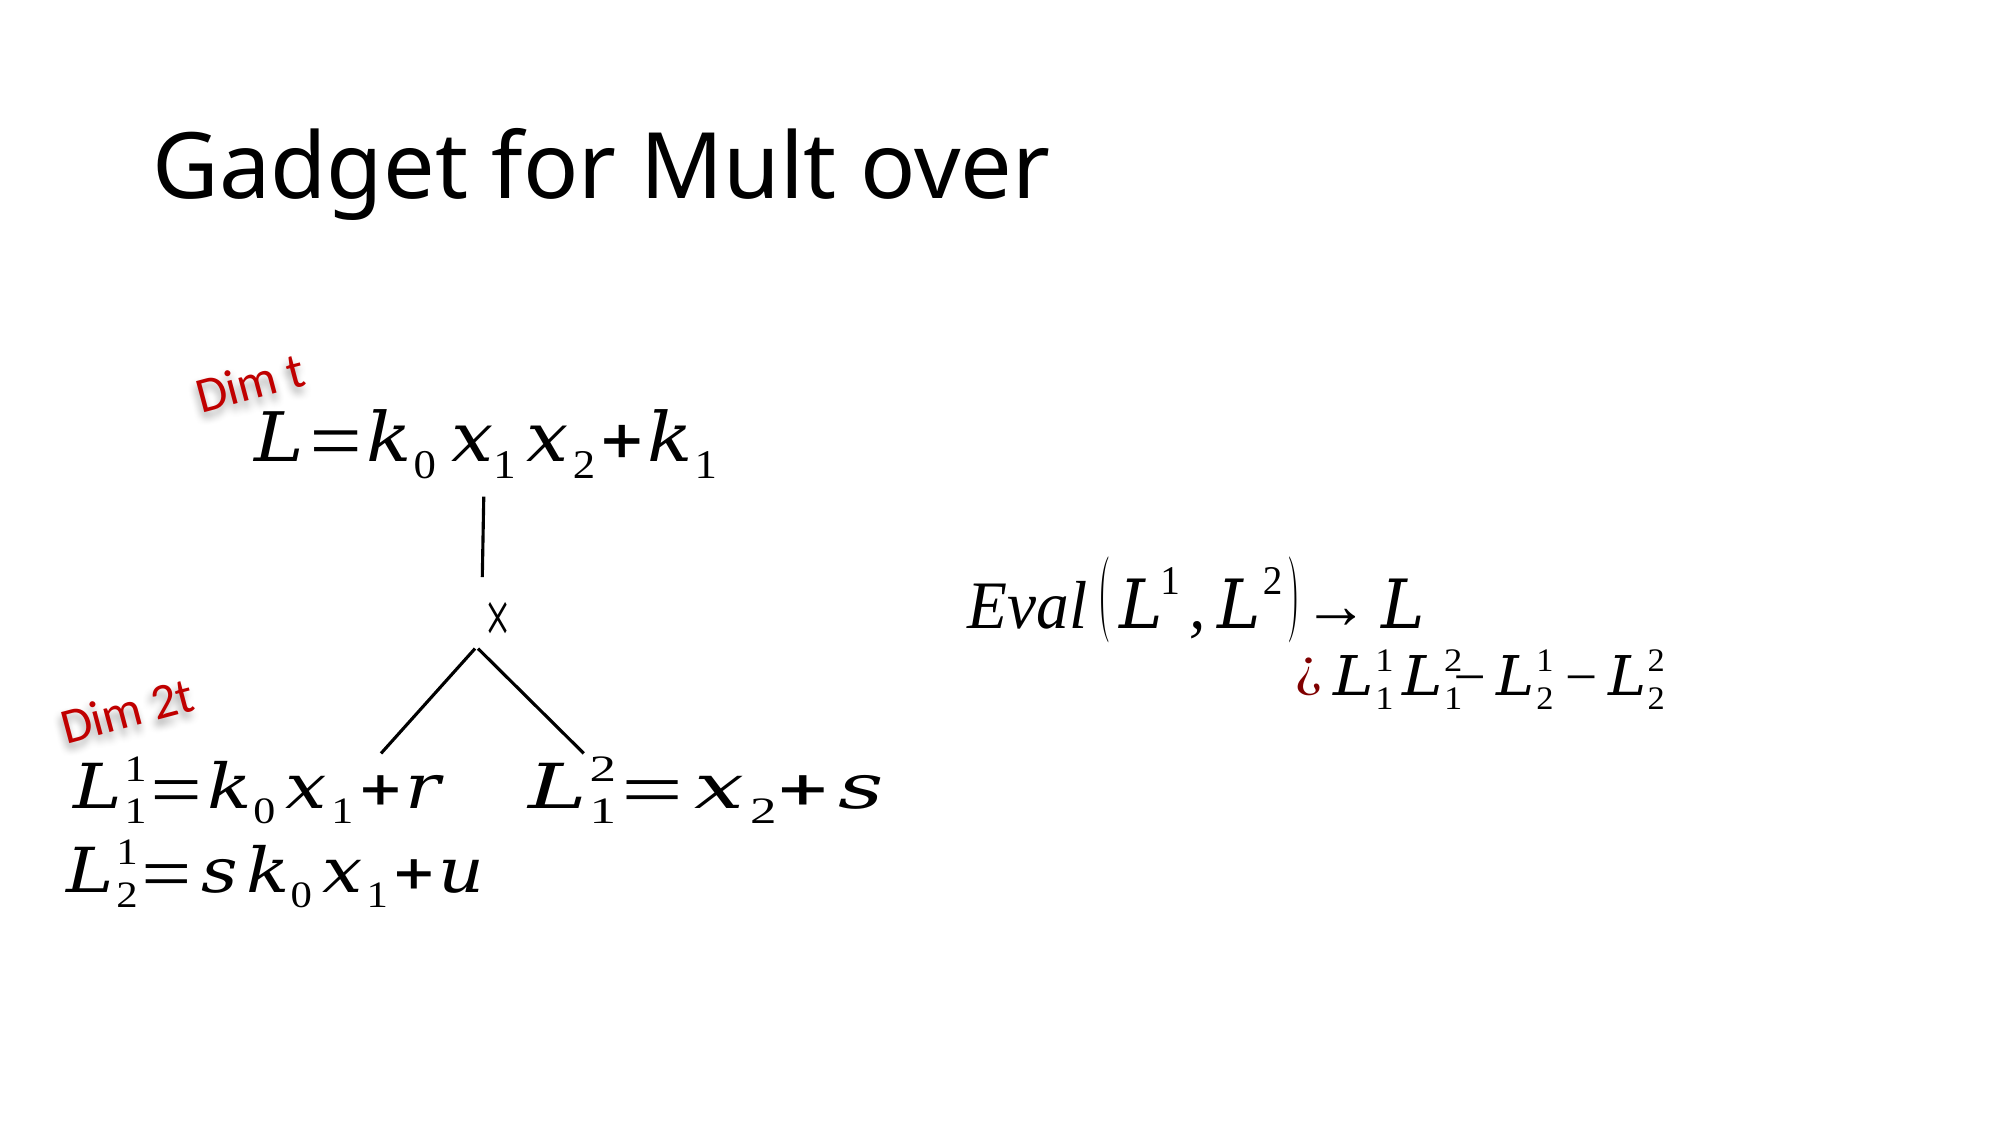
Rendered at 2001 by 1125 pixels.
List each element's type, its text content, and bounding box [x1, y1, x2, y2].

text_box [380, 648, 476, 754]
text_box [477, 648, 584, 754]
text_box Dim t [172, 325, 327, 434]
text_box Dim 2t [36, 650, 216, 766]
